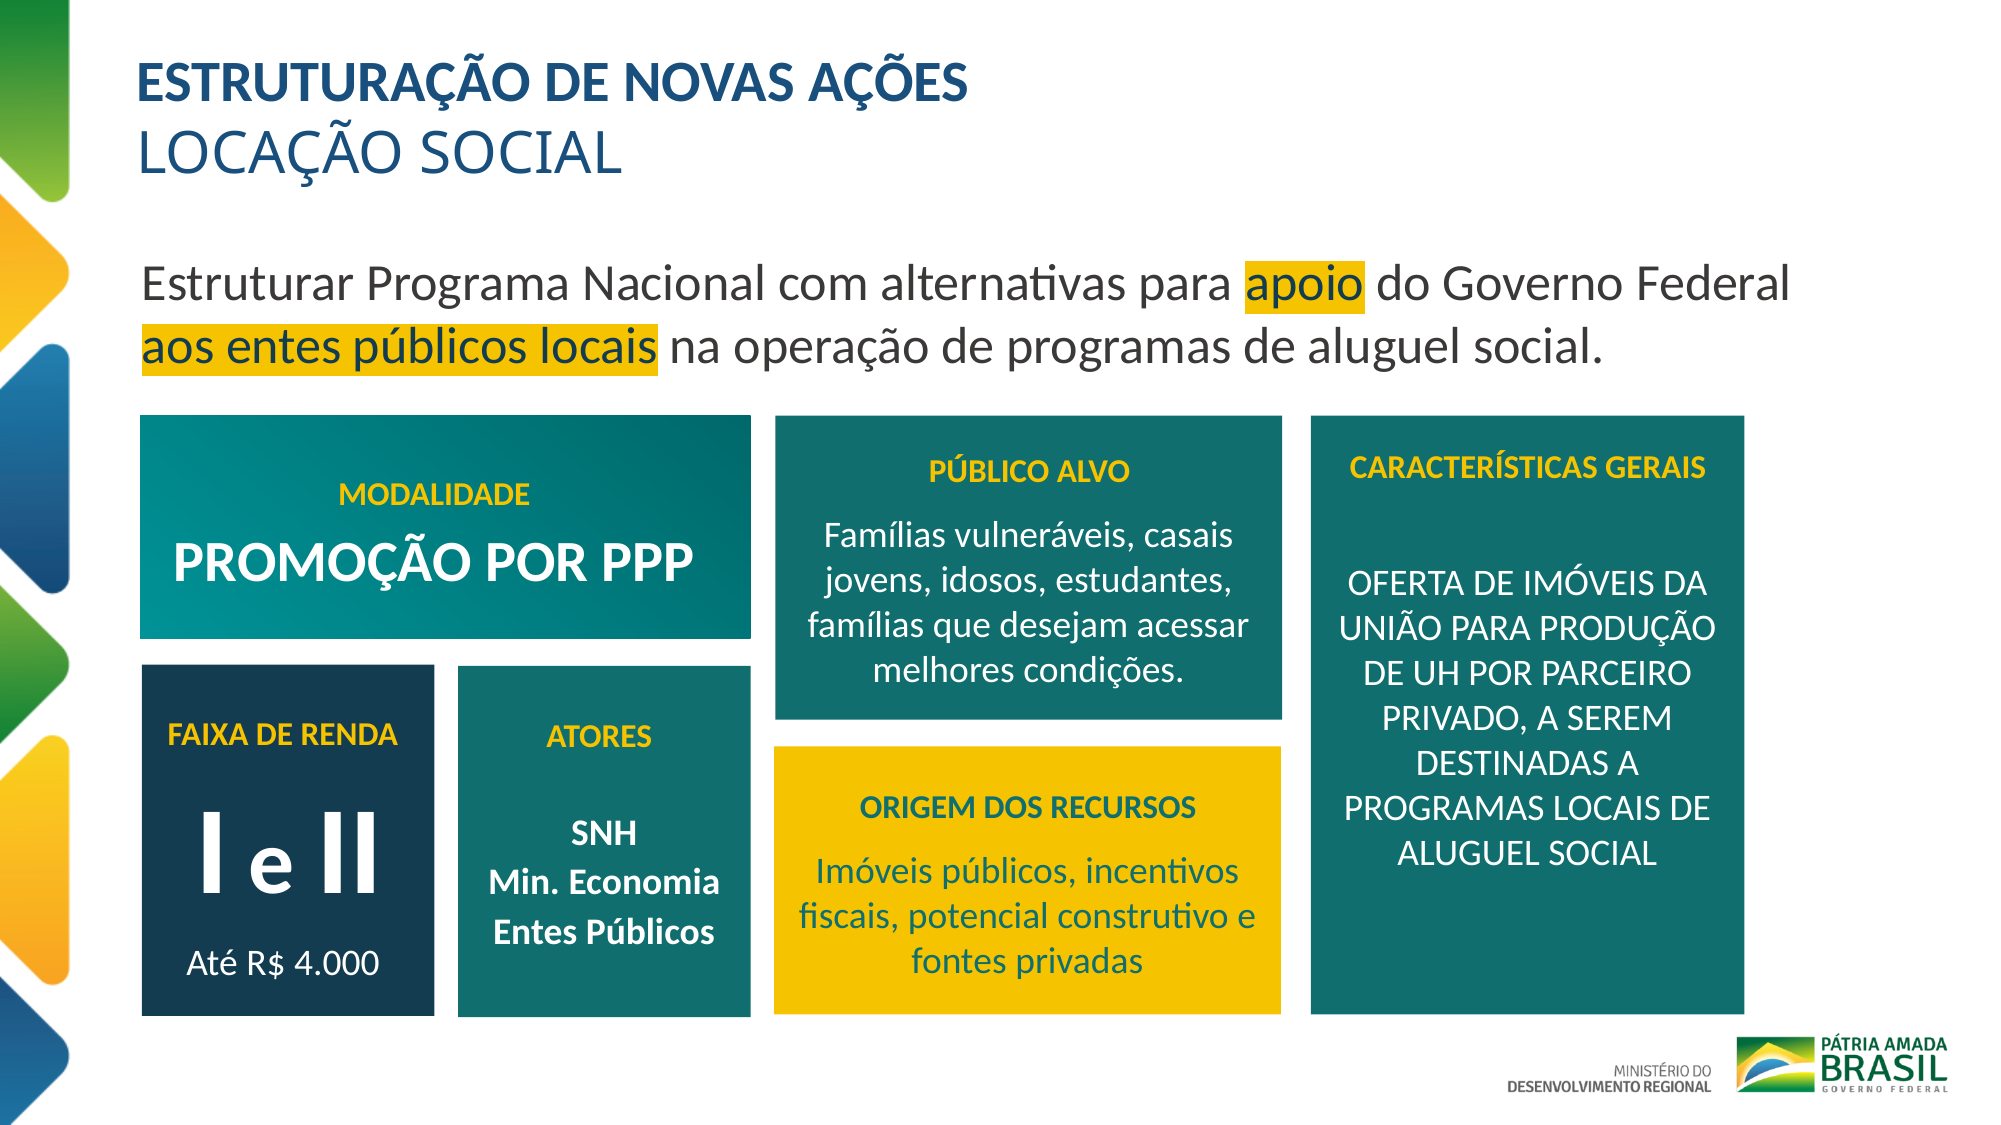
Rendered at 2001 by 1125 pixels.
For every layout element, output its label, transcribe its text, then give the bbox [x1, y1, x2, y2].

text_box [762, 746, 1294, 1015]
text_box Estruturar Programa Nacional com alternativas para apoio do Governo Federal aos entes públicos locais na operação de programas de aluguel social. [126, 241, 1841, 381]
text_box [140, 415, 751, 639]
text_box ESTRUTURAÇÃO DE NOVAS AÇÕES LOCAÇÃO SOCIAL [121, 42, 1814, 194]
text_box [1310, 415, 1745, 1015]
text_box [763, 415, 1295, 720]
picture [0, 0, 93, 1125]
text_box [457, 665, 751, 1018]
picture [1493, 1017, 1961, 1111]
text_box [141, 664, 435, 1016]
